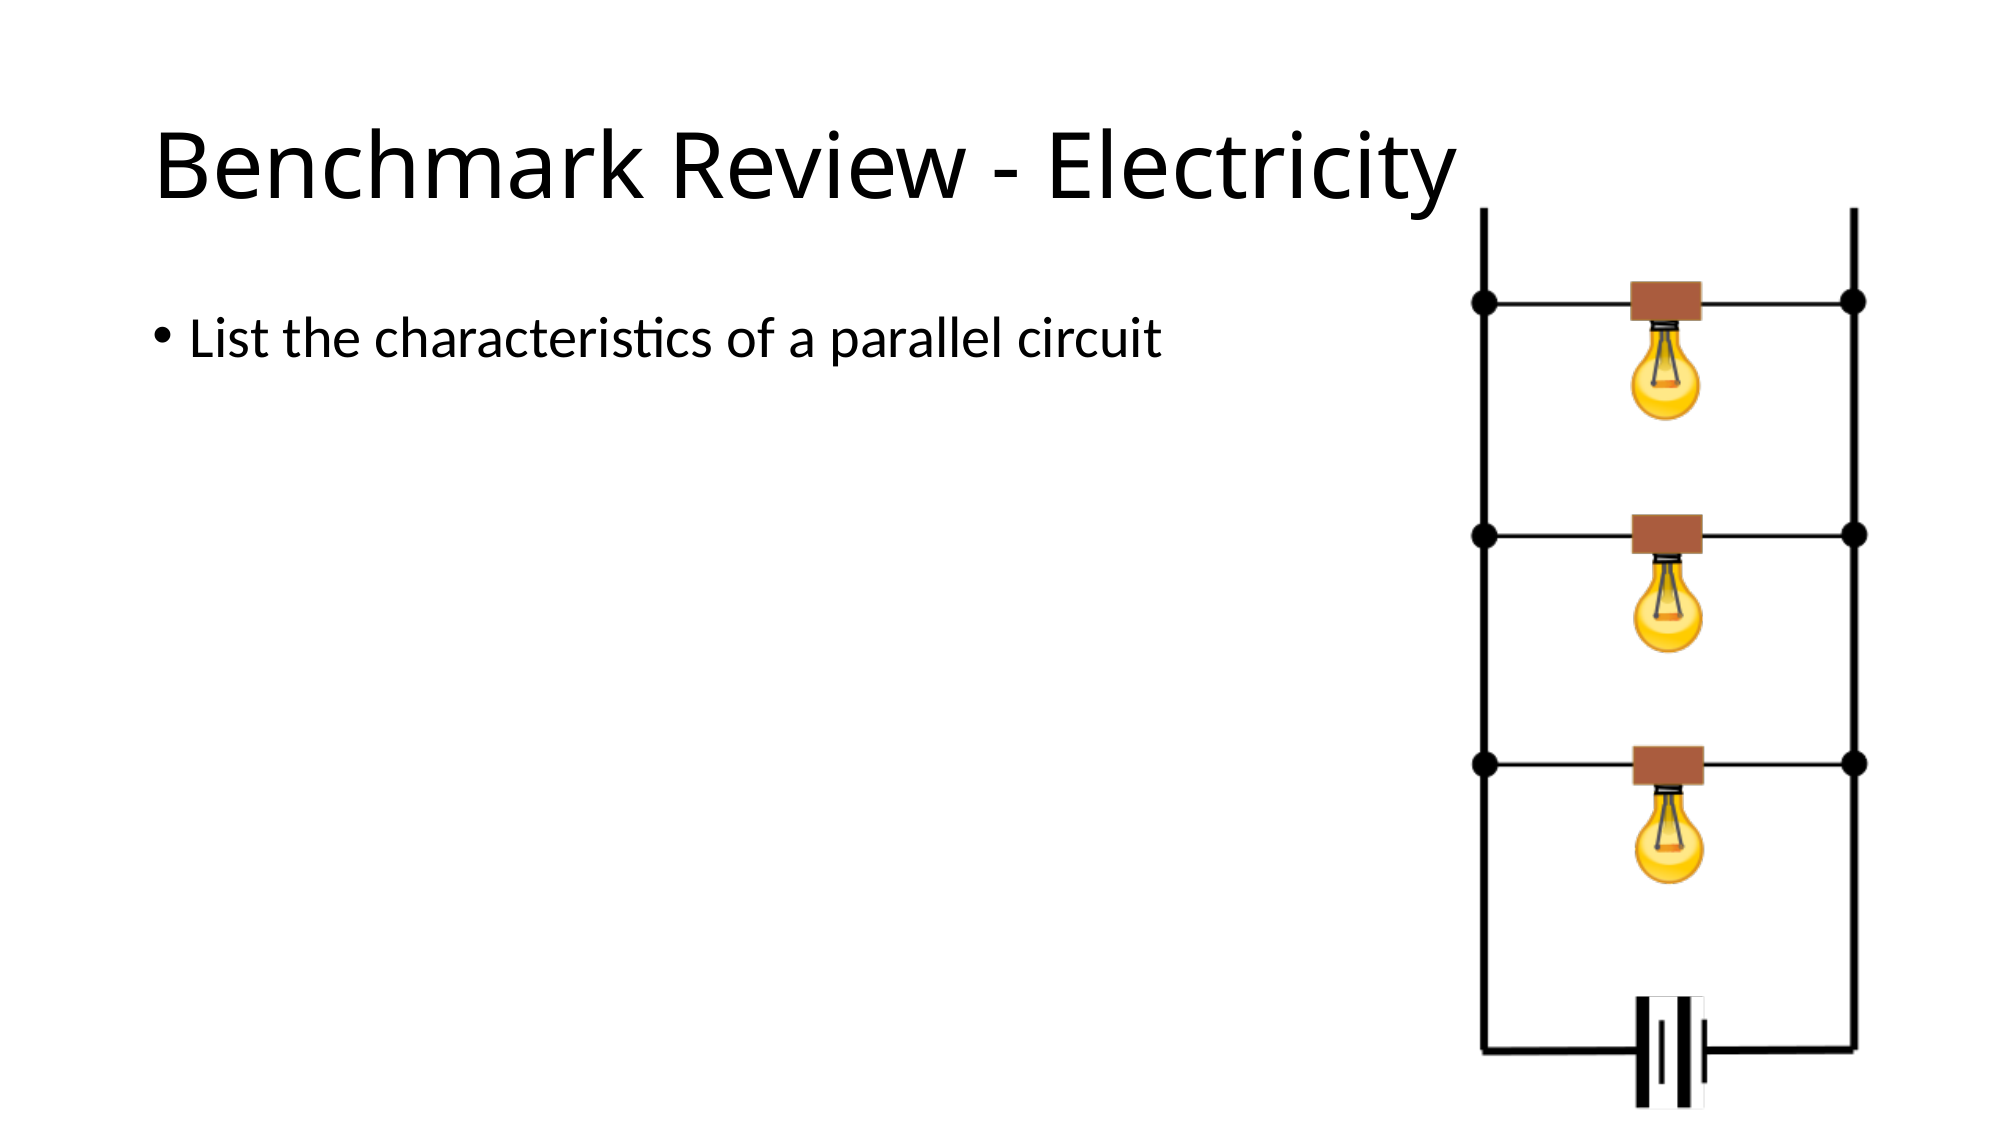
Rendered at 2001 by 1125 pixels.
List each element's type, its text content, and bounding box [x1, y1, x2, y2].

picture [1449, 188, 1886, 1125]
title Benchmark Review - Electricity [137, 59, 1863, 278]
list List the characteristics of a parallel circuit [137, 299, 1449, 1014]
